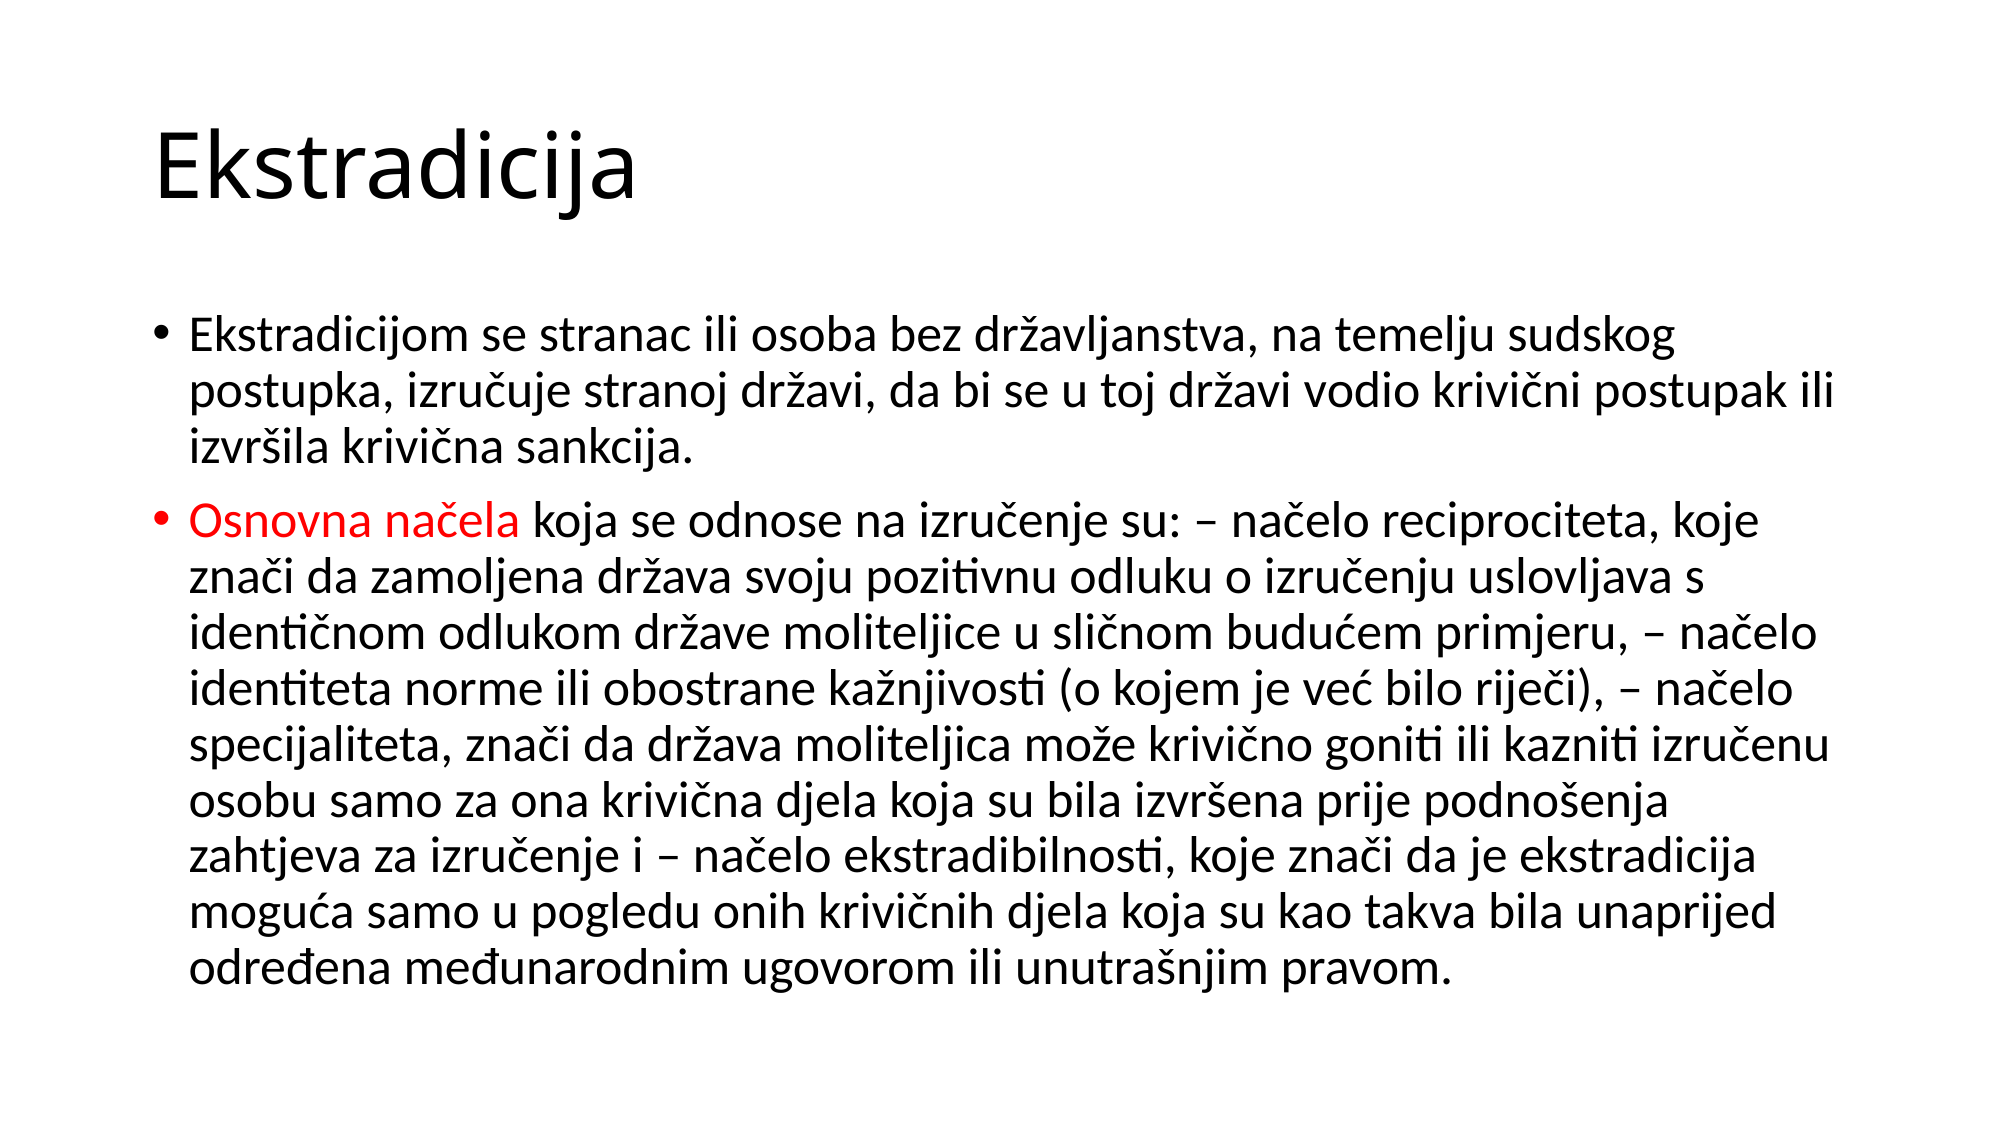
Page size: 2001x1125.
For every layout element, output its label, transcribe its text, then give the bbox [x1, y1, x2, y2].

list Ekstradicijom se stranac ili osoba bez državljanstva, na temelju sudskog postupka, izručuje stranoj državi, da bi se u toj državi vodio krivični postupak ili izvršila krivična sankcija. Osnovna načela koja se odnose na izručenje su: – načelo reciprociteta, koje znači da zamoljena država svoju pozitivnu odluku o izručenju uslovljava s identičnom odlukom države moliteljice u sličnom budućem primjeru, – načelo identiteta norme ili obostrane kažnjivosti (o kojem je već bilo riječi), – načelo specijaliteta, znači da država moliteljica može krivično goniti ili kazniti izručenu osobu samo za ona krivična djela koja su bila izvršena prije podnošenja zahtjeva za izručenje i – načelo ekstradibilnosti, koje znači da je ekstradicija moguća samo u pogledu onih krivičnih djela koja su kao takva bila unaprijed određena međunarodnim ugovorom ili unutrašnjim pravom. [137, 299, 1863, 1014]
title Ekstradicija [137, 59, 1863, 278]
